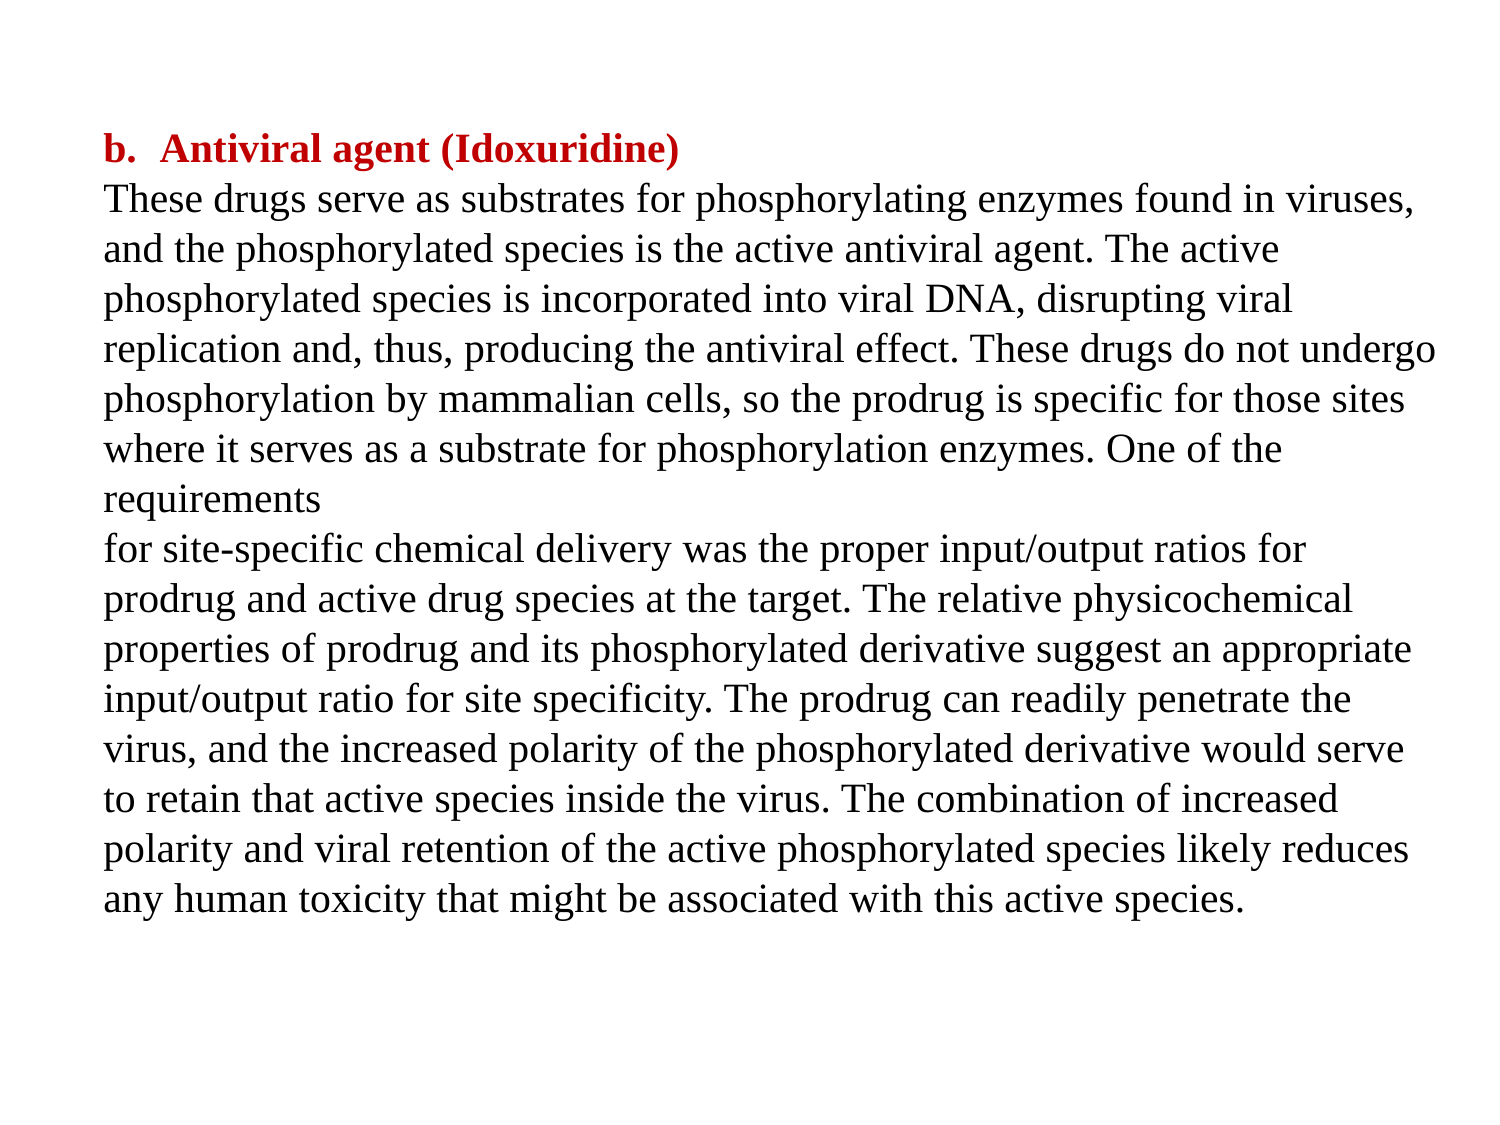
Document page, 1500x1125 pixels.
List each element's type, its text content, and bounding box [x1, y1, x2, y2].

text_box Antiviral agent (Idoxuridine) These drugs serve as substrates for phosphorylating enzymes found in viruses, and the phosphorylated species is the active antiviral agent. The active phosphorylated species is incorporated into viral DNA, disrupting viral replication and, thus, producing the antiviral effect. These drugs do not undergo phosphorylation by mammalian cells, so the prodrug is specific for those sites where it serves as a substrate for phosphorylation enzymes. One of the requirements for site-specific chemical delivery was the proper input/output ratios for prodrug and active drug species at the target. The relative physicochemical properties of prodrug and its phosphorylated derivative suggest an appropriate input/output ratio for site specificity. The prodrug can readily penetrate the virus, and the increased polarity of the phosphorylated derivative would serve to retain that active species inside the virus. The combination of increased polarity and viral retention of the active phosphorylated species likely reduces any human toxicity that might be associated with this active species. [88, 113, 1459, 929]
